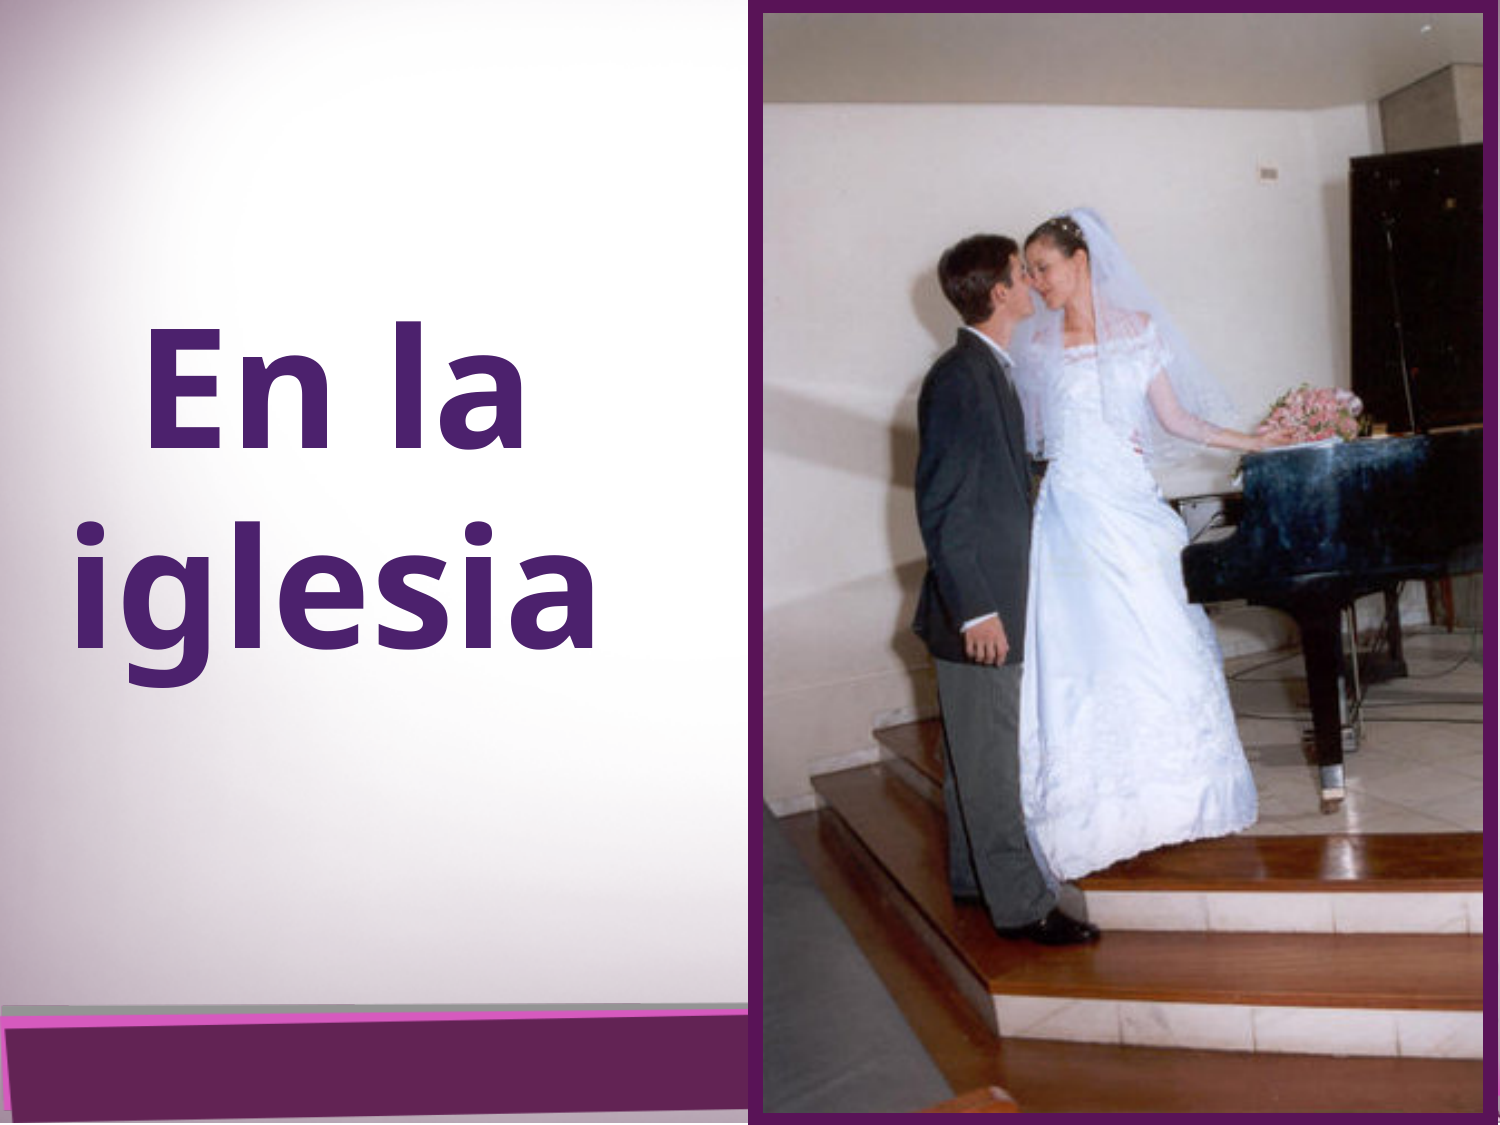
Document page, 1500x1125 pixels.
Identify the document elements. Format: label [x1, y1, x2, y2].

text_box [0, 0, 1500, 1123]
picture [762, 12, 1484, 1113]
